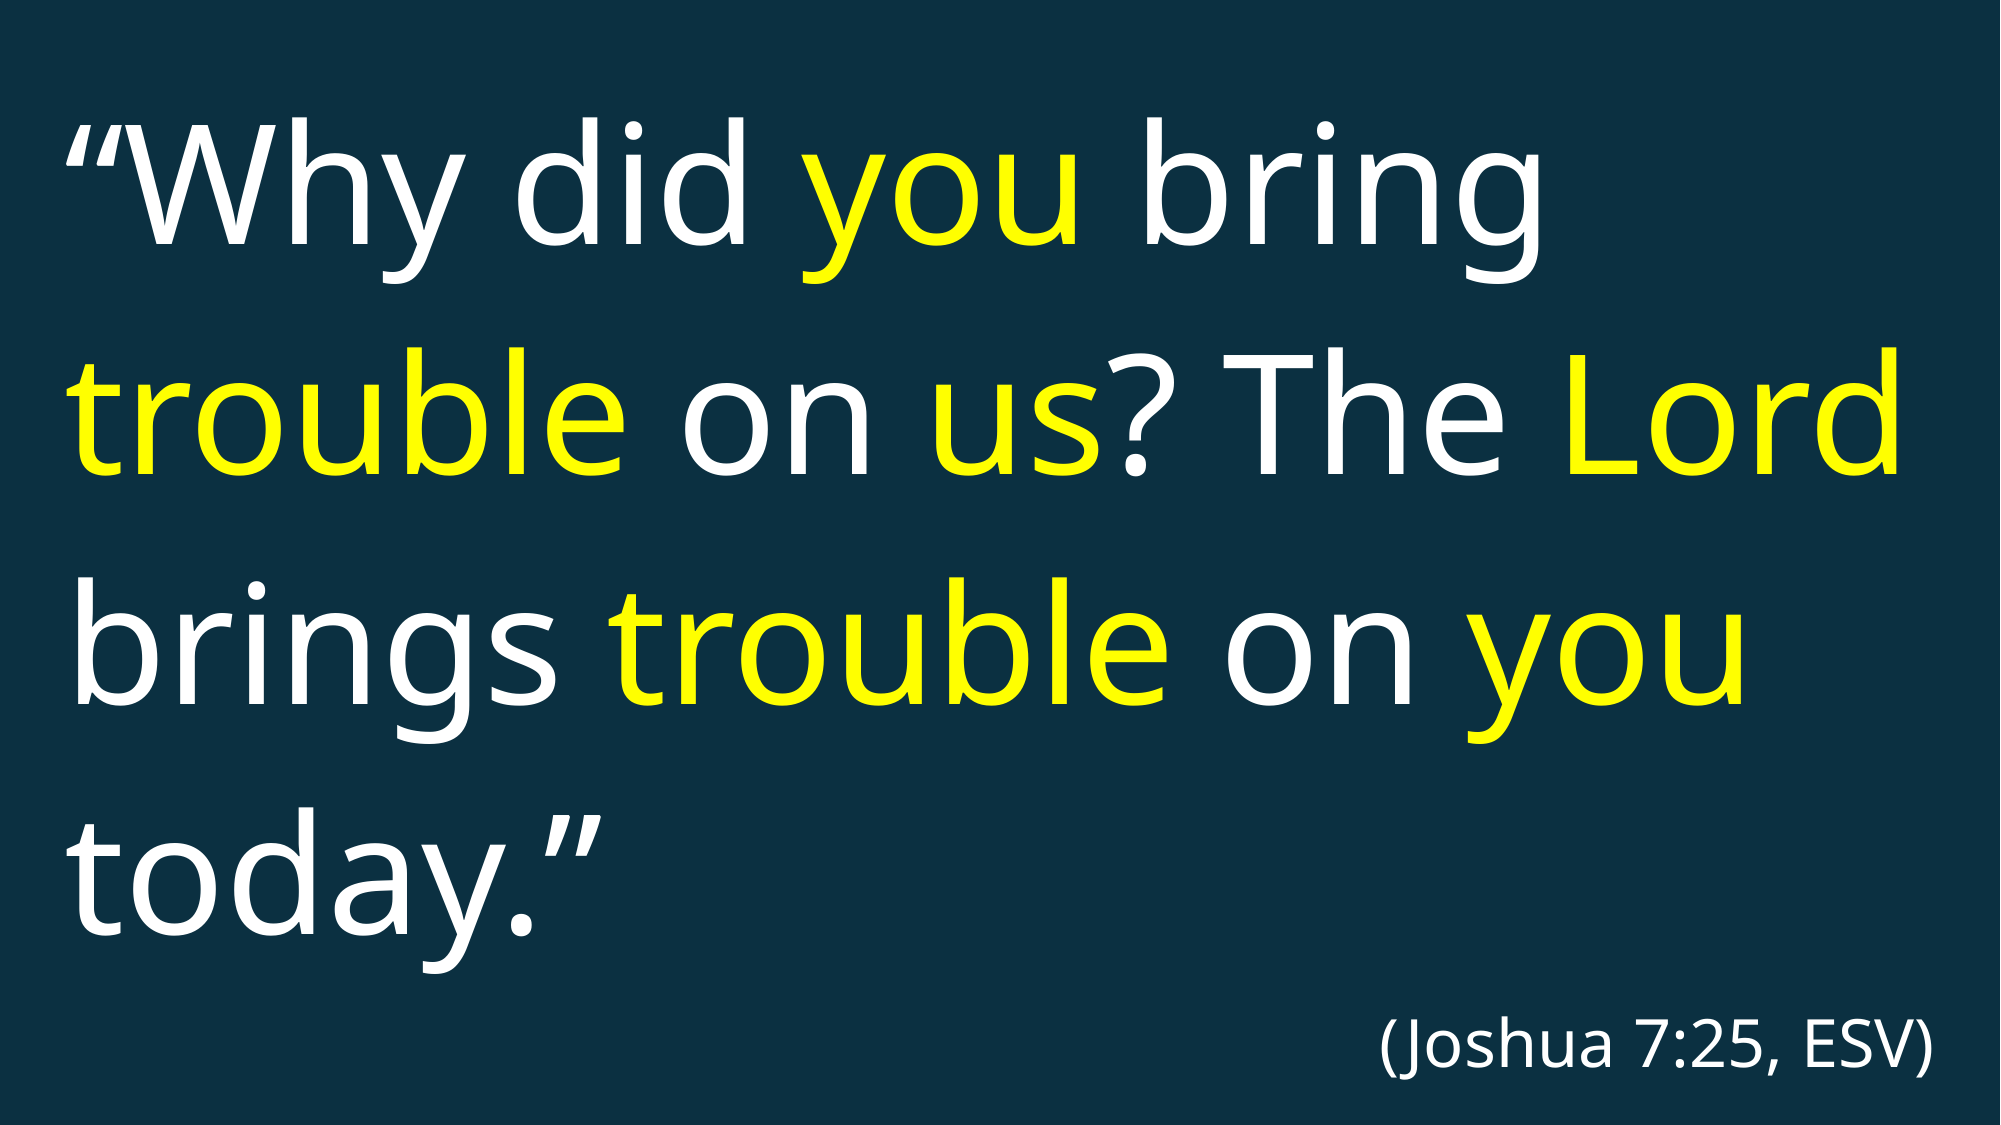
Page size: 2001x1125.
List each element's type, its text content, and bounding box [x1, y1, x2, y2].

text_box “Why did you bring trouble on us? The Lord brings trouble on you today.” (Joshua 7:25, ESV) [49, 40, 1950, 1088]
